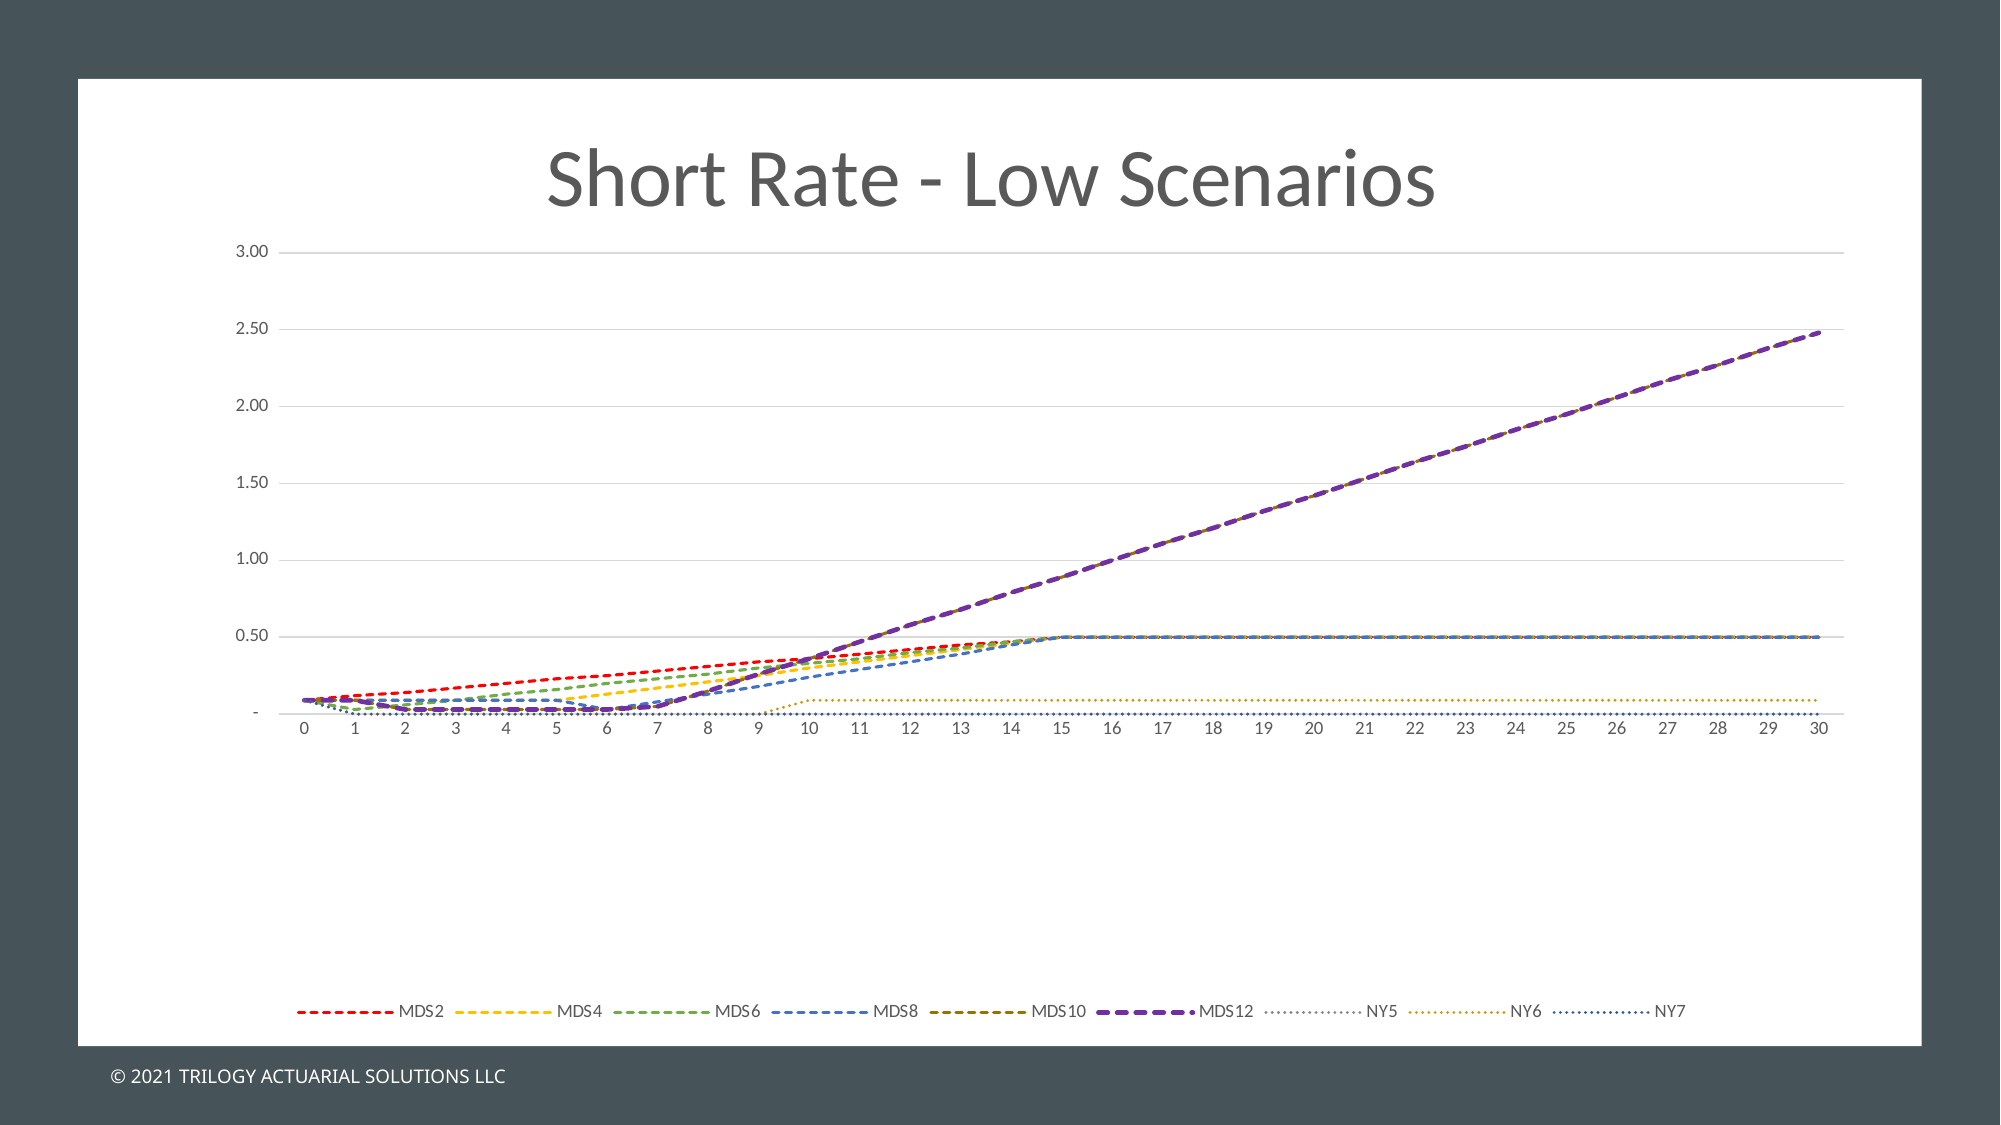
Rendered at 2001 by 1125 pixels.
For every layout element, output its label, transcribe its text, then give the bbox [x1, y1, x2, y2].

text_box [76, 77, 1924, 1048]
chart [94, 91, 1890, 1029]
text_box [0, 0, 2000, 1125]
footer © 2021 Trilogy Actuarial Solutions LLC [95, 1046, 1230, 1107]
